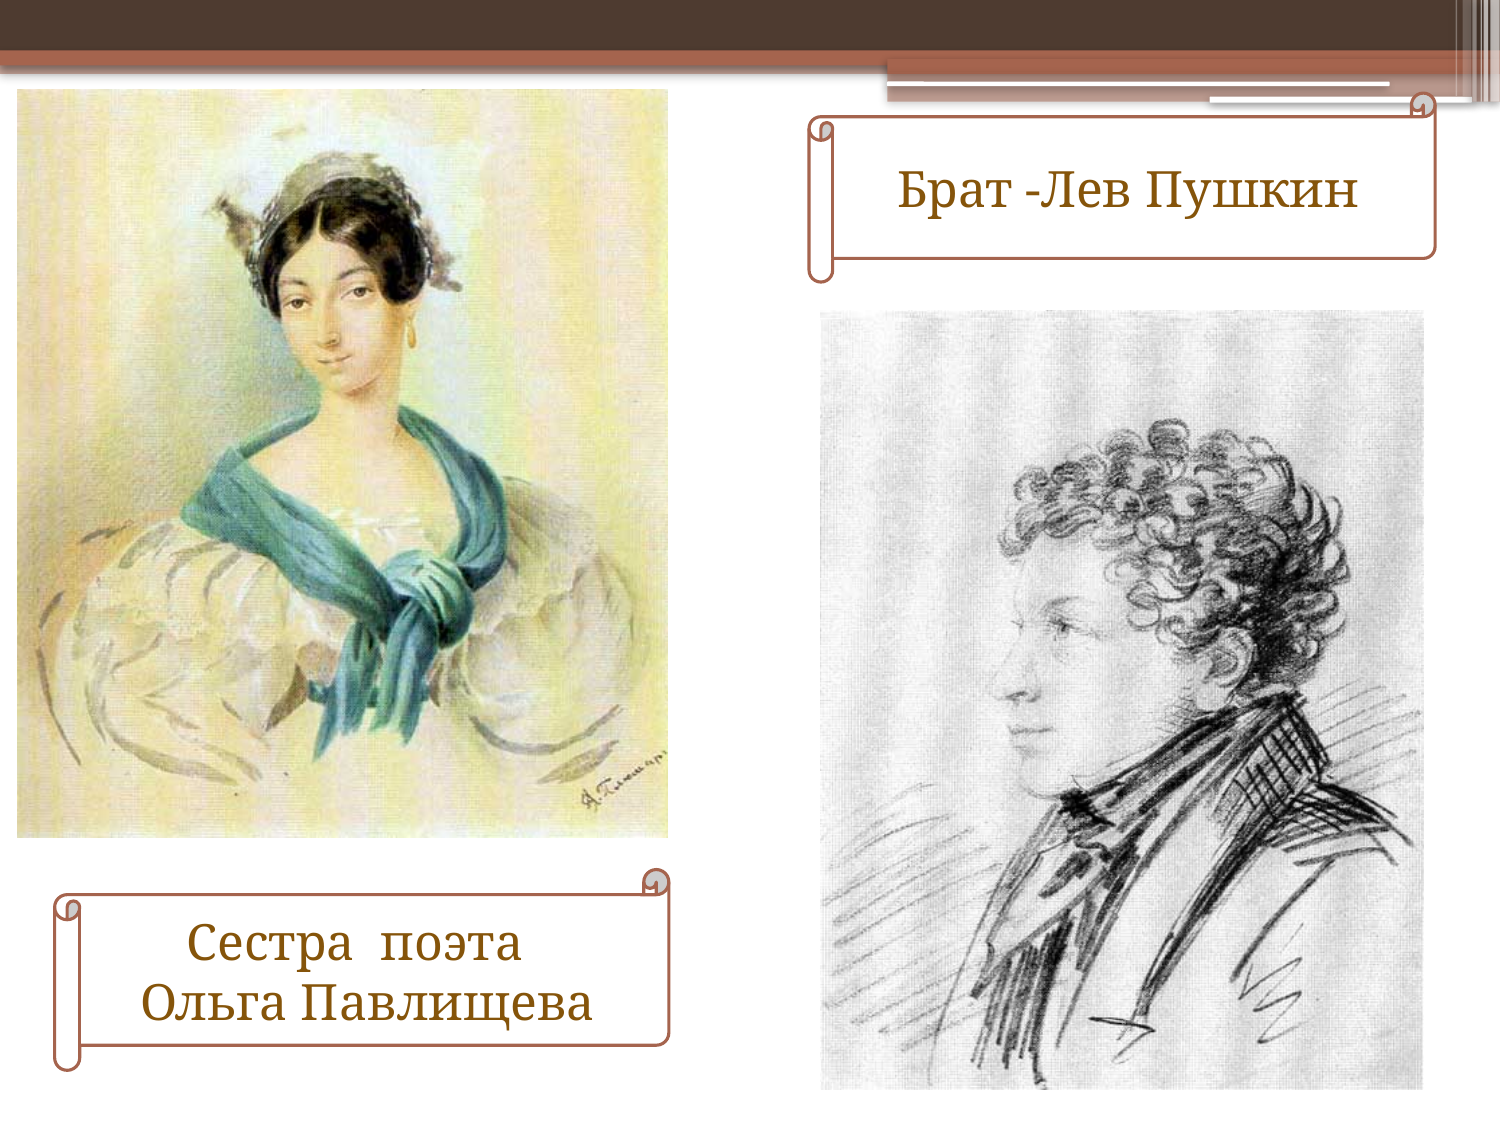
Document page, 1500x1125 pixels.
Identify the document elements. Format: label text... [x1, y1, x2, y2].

text_box Сестра поэта Ольга Павлищева [53, 867, 671, 1072]
picture [17, 89, 668, 838]
text_box Брат -Лев Пушкин [807, 91, 1437, 284]
picture [820, 310, 1424, 1091]
